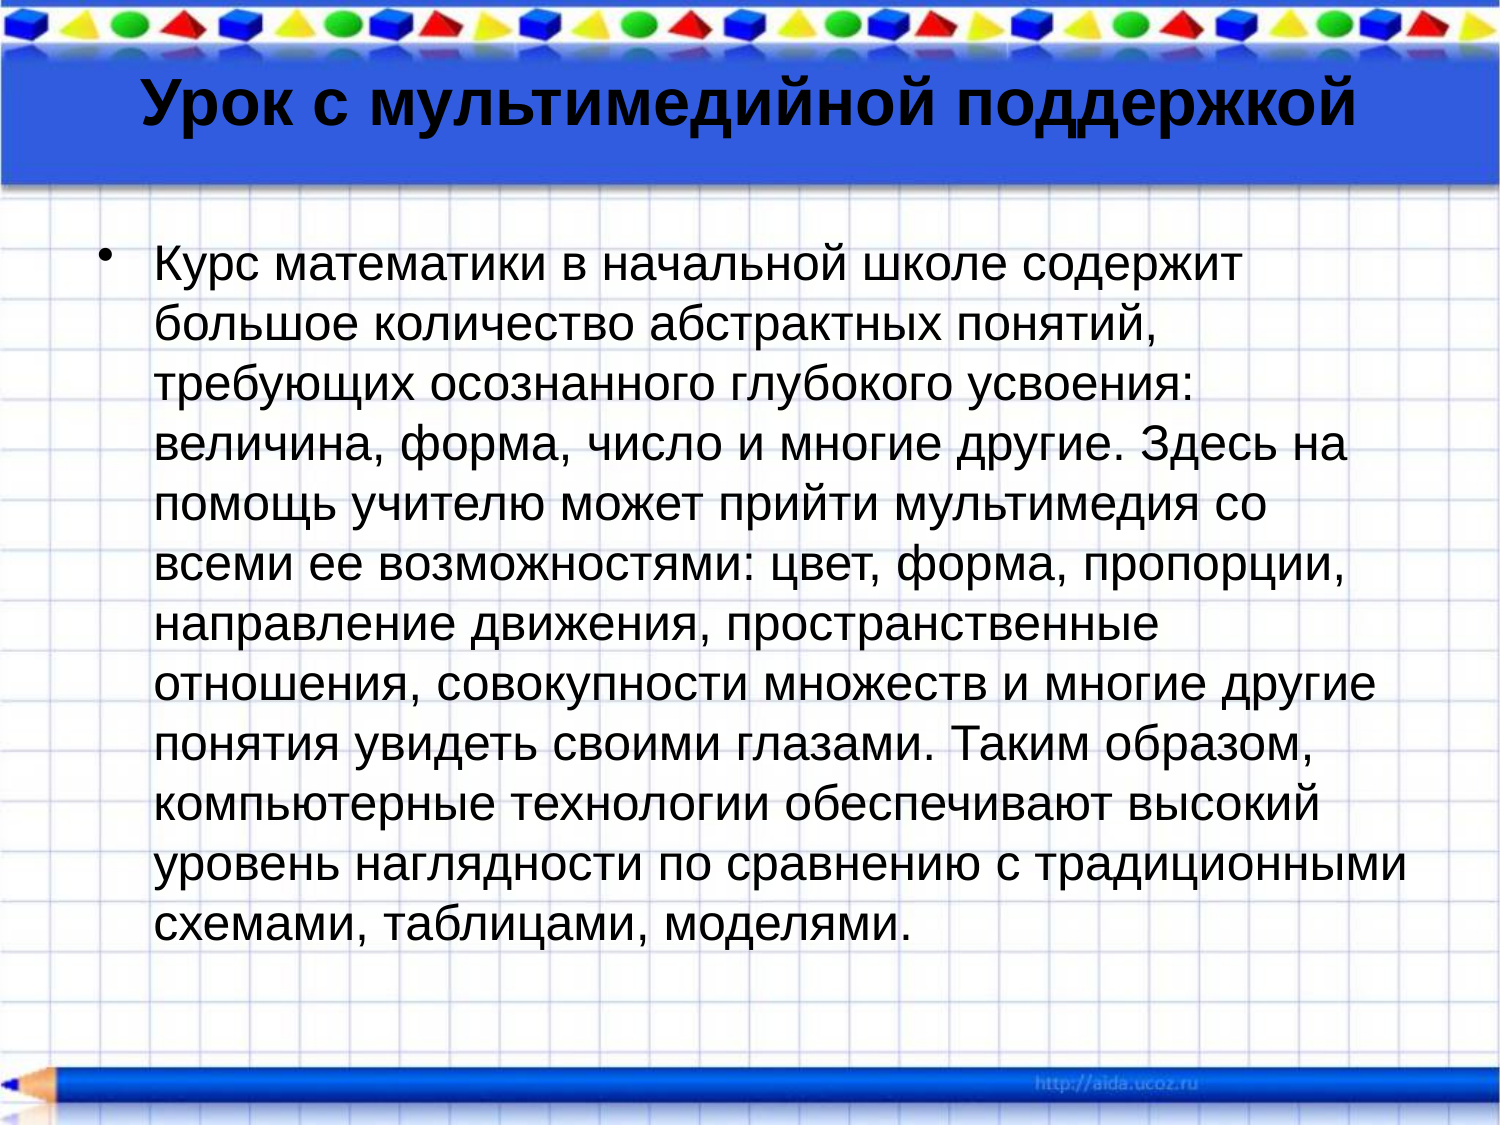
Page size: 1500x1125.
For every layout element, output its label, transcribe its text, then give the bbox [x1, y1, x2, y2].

list Курс математики в начальной школе содержит большое количество абстрактных понятий, требующих осознанного глубокого усвоения: величина, форма, число и многие другие. Здесь на помощь учителю может прийти мультимедия со всеми ее возможностями: цвет, форма, пропорции, направление движения, пространственные отношения, совокупности множеств и многие другие понятия увидеть своими глазами. Таким образом, компьютерные технологии обеспечивают высокий уровень наглядности по сравнению с традиционными схемами, таблицами, моделями. [81, 222, 1433, 966]
title Урок с мультимедийной поддержкой [74, 44, 1426, 233]
picture [0, 0, 1500, 1125]
